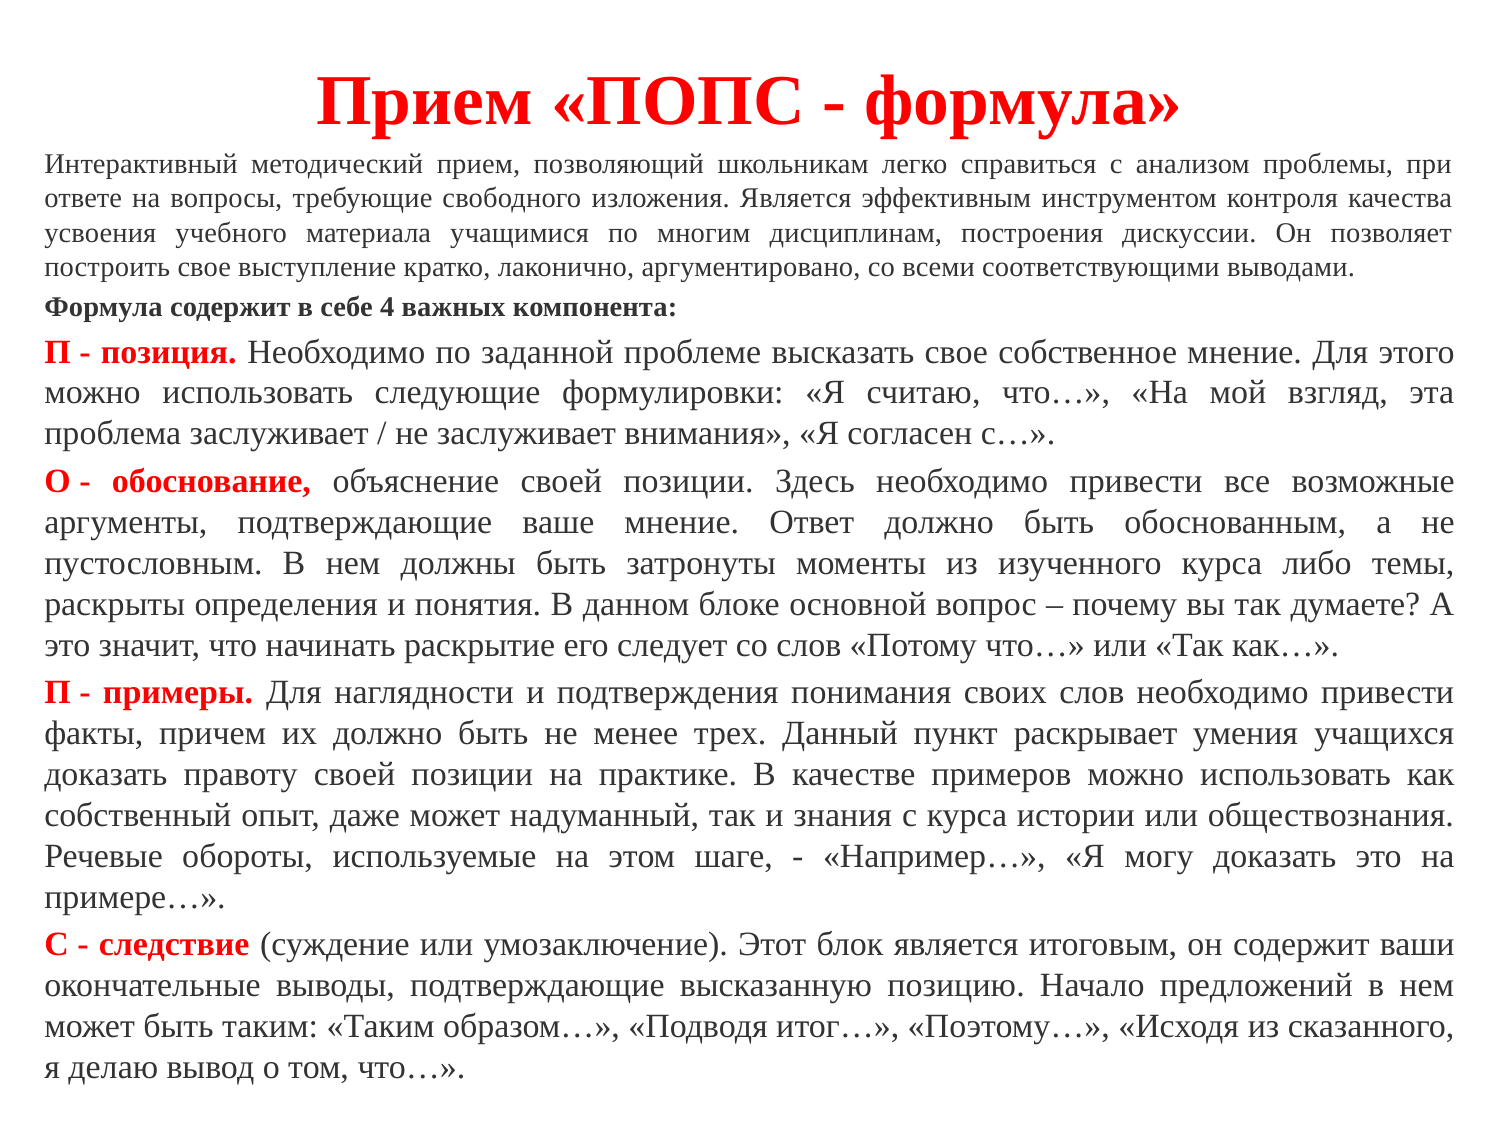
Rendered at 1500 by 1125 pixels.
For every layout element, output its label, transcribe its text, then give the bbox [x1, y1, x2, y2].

title Прием «ПОПС - формула» [75, 45, 1425, 137]
list Интерактивный методический прием, позволяющий школьникам легко справиться с анализом проблемы, при ответе на вопросы, требующие свободного изложения. Является эффективным инструментом контроля качества усвоения учебного материала учащимися по многим дисциплинам, построения дискуссии. Он позволяет построить свое выступление кратко, лаконично, аргументировано, со всеми соответствующими выводами. Формула содержит в себе 4 важных компонента: П - позиция. Необходимо по заданной проблеме высказать свое собственное мнение. Для этого можно использовать следующие формулировки: «Я считаю, что…», «На мой взгляд, эта проблема заслуживает / не заслуживает внимания», «Я согласен с…». О - обоснование, объяснение своей позиции. Здесь необходимо привести все возможные аргументы, подтверждающие ваше мнение. Ответ должно быть обоснованным, а не пустословным. В нем должны быть затронуты моменты из изученного курса либо темы, раскрыты определения и понятия. В данном блоке основной вопрос – почему вы так думаете? А это значит, что начинать раскрытие его следует со слов «Потому что…» или «Так как…». П - примеры. Для наглядности и подтверждения понимания своих слов необходимо привести факты, причем их должно быть не менее трех. Данный пункт раскрывает умения учащихся доказать правоту своей позиции на практике. В качестве примеров можно использовать как собственный опыт, даже может надуманный, так и знания с курса истории или обществознания. Речевые обороты, используемые на этом шаге, - «Например…», «Я могу доказать это на примере…». С - следствие (суждение или умозаключение). Этот блок является итоговым, он содержит ваши окончательные выводы, подтверждающие высказанную позицию. Начало предложений в нем может быть таким: «Таким образом…», «Подводя итог…», «Поэтому…», «Исходя из сказанного, я делаю вывод о том, что…». [29, 137, 1471, 1106]
